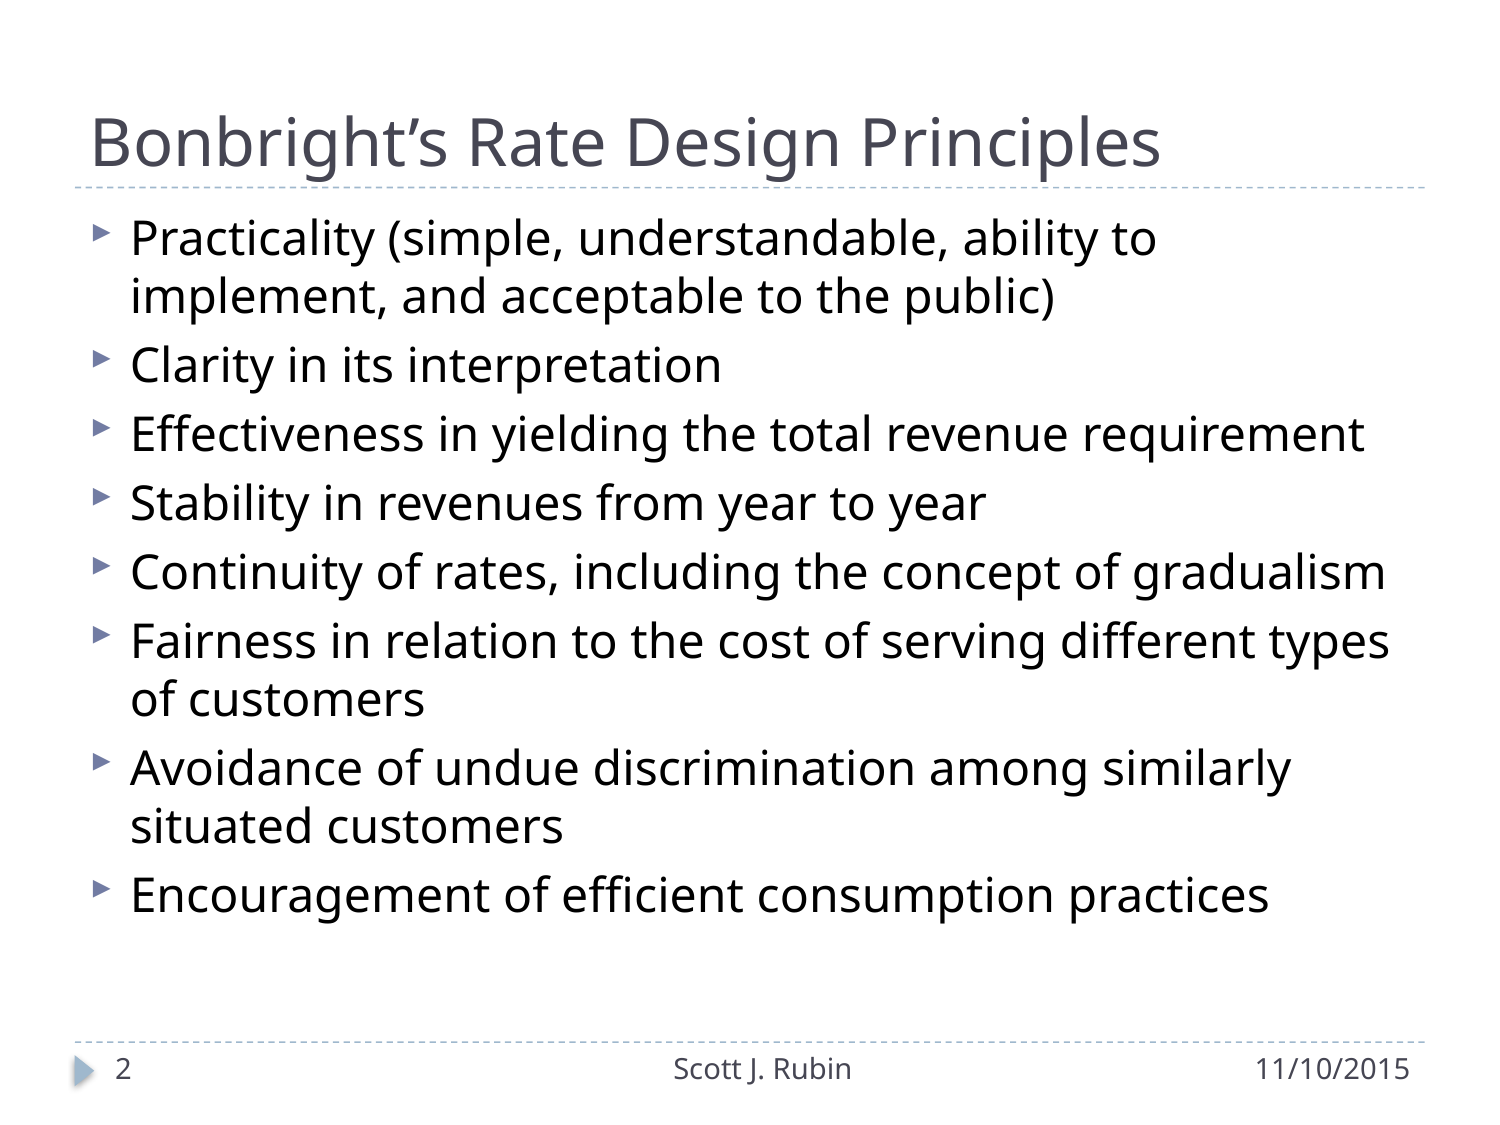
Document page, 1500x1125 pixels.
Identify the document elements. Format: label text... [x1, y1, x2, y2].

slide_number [1050, 1042, 1426, 1103]
list Practicality (simple, understandable, ability to implement, and acceptable to the public) Clarity in its interpretation Effectiveness in yielding the total revenue requirement Stability in revenues from year to year Continuity of rates, including the concept of gradualism Fairness in relation to the cost of serving different types of customers Avoidance of undue discrimination among similarly situated customers Encouragement of efficient consumption practices [75, 200, 1425, 1010]
footer Scott J. Rubin [475, 1042, 1050, 1103]
title Bonbright’s Rate Design Principles [75, 24, 1425, 188]
slide_number 2 [100, 1042, 426, 1103]
